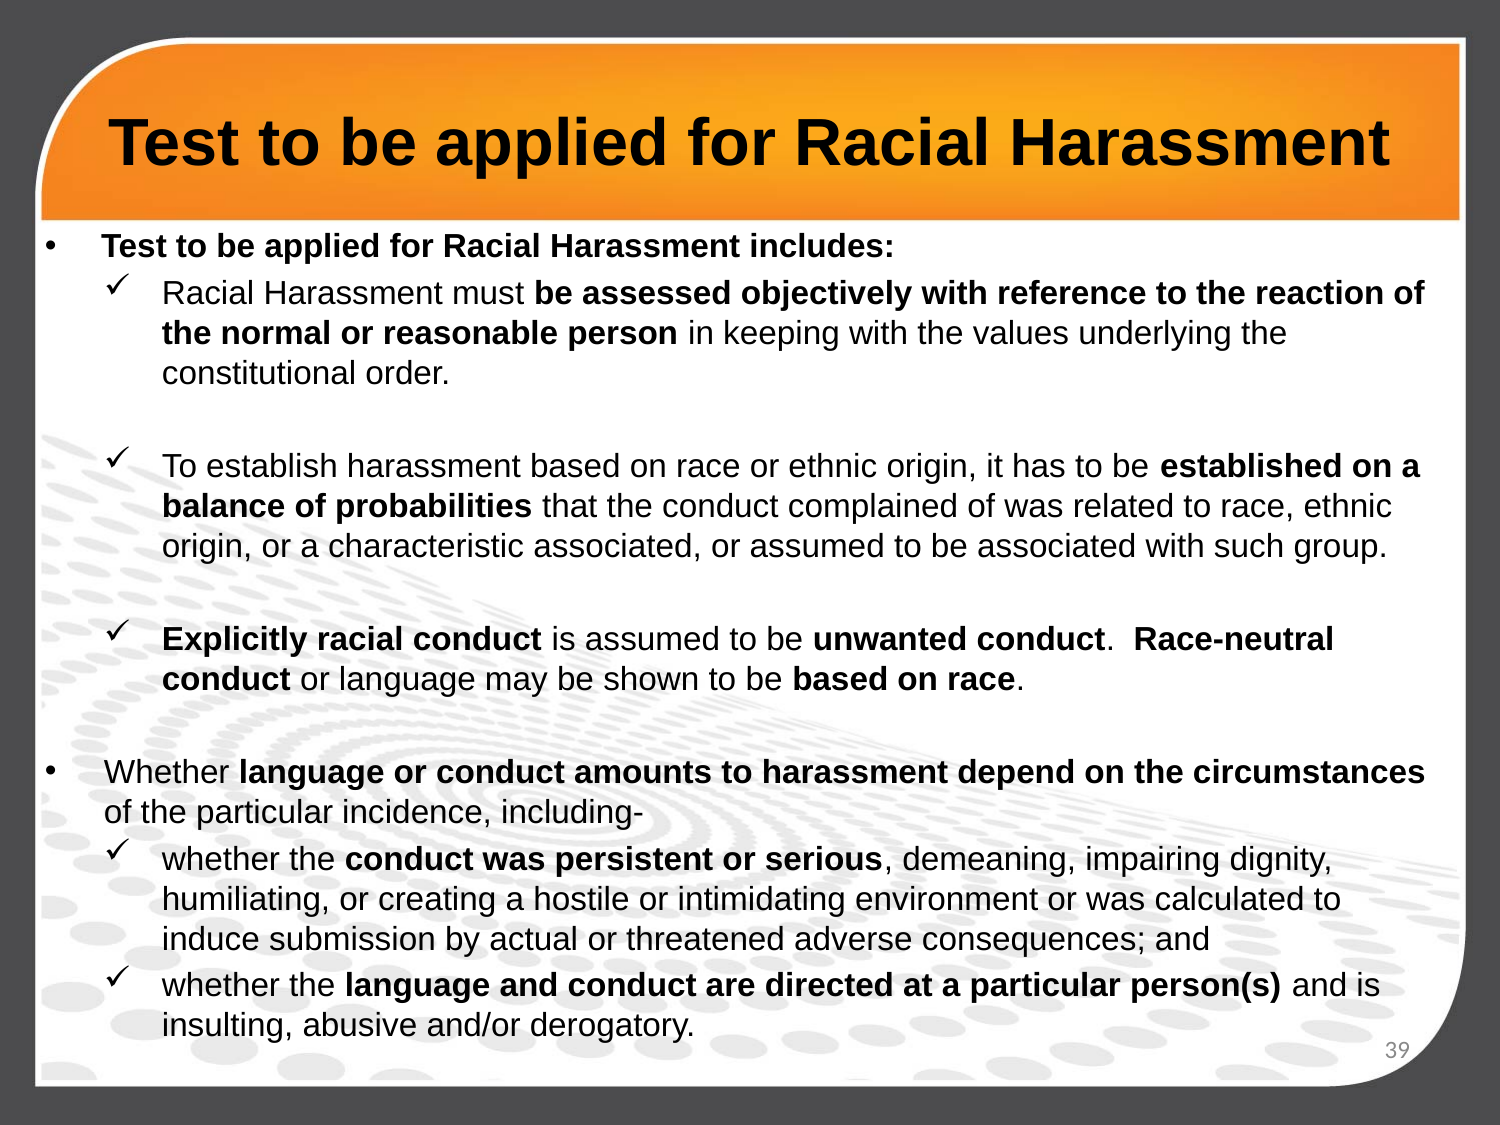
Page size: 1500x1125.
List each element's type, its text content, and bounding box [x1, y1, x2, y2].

slide_number 39 [1074, 993, 1425, 1103]
list Test to be applied for Racial Harassment includes: Racial Harassment must be assessed objectively with reference to the reaction of the normal or reasonable person in keeping with the values underlying the constitutional order. To establish harassment based on race or ethnic origin, it has to be established on a balance of probabilities that the conduct complained of was related to race, ethnic origin, or a characteristic associated, or assumed to be associated with such group. Explicitly racial conduct is assumed to be unwanted conduct. Race-neutral conduct or language may be shown to be based on race. Whether language or conduct amounts to harassment depend on the circumstances of the particular incidence, including- whether the conduct was persistent or serious, demeaning, impairing dignity, humiliating, or creating a hostile or intimidating environment or was calculated to induce submission by actual or threatened adverse consequences; and whether the language and conduct are directed at a particular person(s) and is insulting, abusive and/or derogatory. [29, 217, 1463, 1103]
title Test to be applied for Racial Harassment [75, 45, 1425, 217]
picture [0, 0, 1500, 1125]
